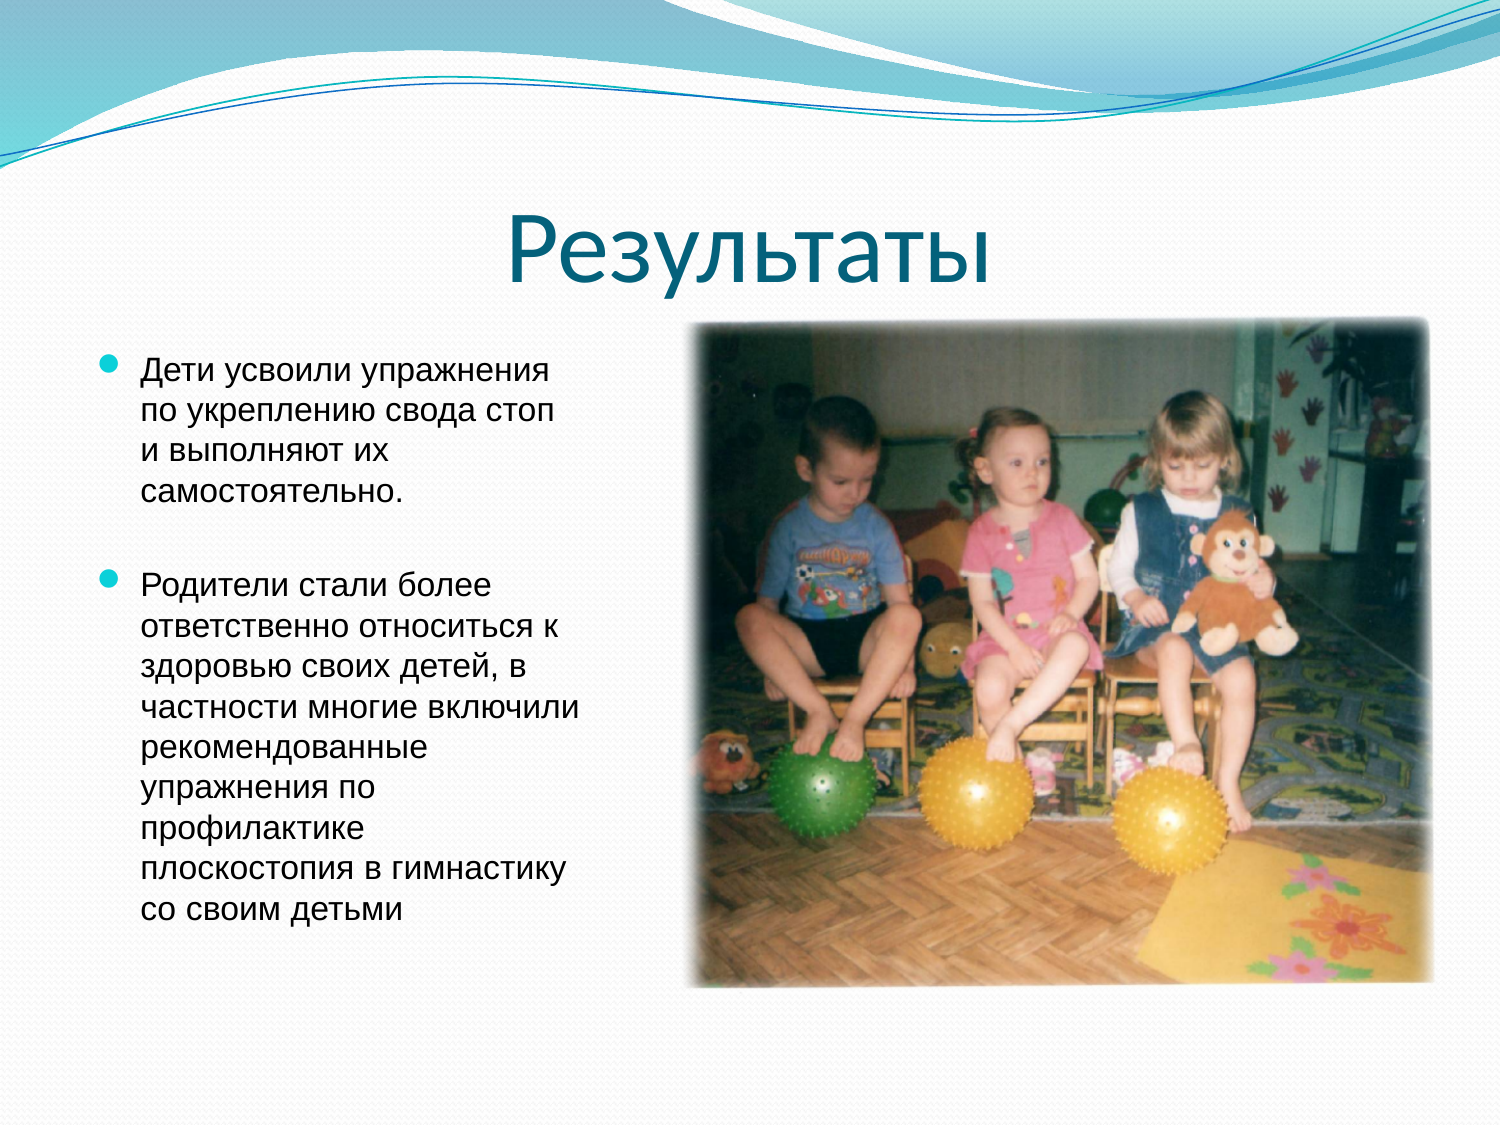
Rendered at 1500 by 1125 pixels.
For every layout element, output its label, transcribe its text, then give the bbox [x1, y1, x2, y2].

list Дети усвоили упражнения по укреплению свода стоп и выполняют их самостоятельно. Родители стали более ответственно относиться к здоровью своих детей, в частности многие включили рекомендованные упражнения по профилактике плоскостопия в гимнастику со своим детьми [82, 339, 598, 973]
picture [679, 304, 1444, 1008]
title Результаты [75, 115, 1425, 303]
